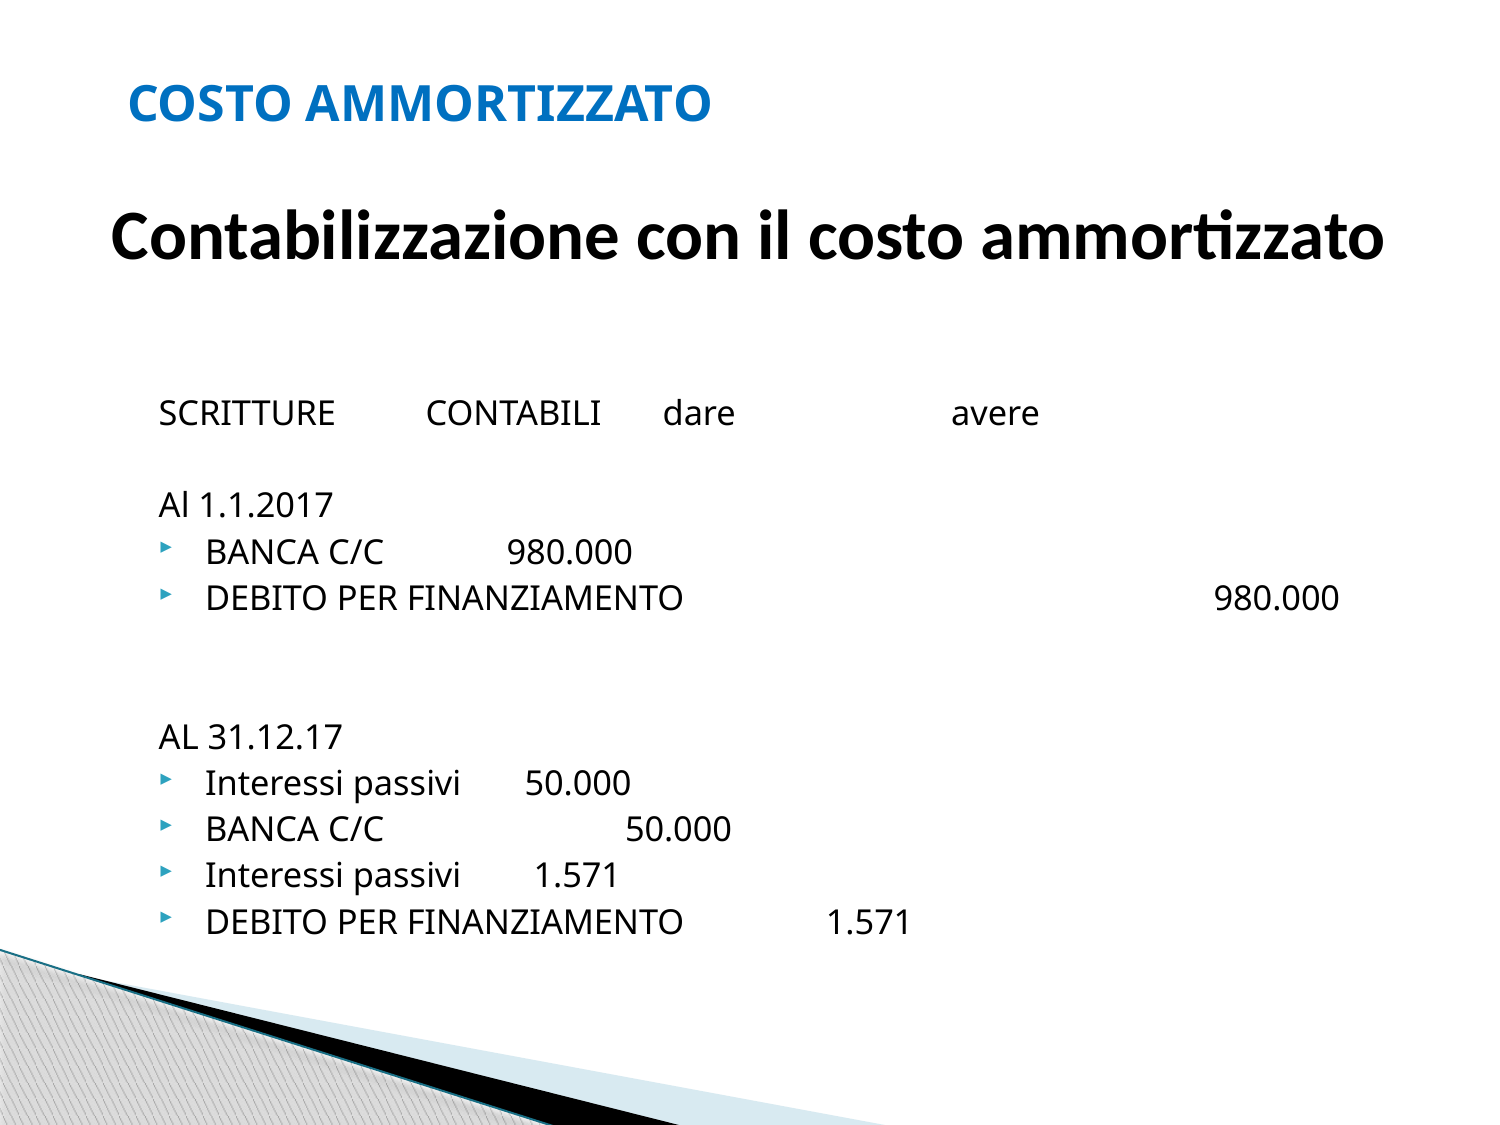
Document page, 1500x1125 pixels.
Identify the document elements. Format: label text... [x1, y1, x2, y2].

text_box COSTO AMMORTIZZATO [112, 30, 1152, 111]
list SCRITTURE CONTABILI dare avere Al 1.1.2017 BANCA C/C 980.000 DEBITO PER FINANZIAMENTO 980.000 AL 31.12.17 Interessi passivi 50.000 BANCA C/C 50.000 Interessi passivi 1.571 DEBITO PER FINANZIAMENTO 1.571 [123, 337, 1424, 950]
text_box Contabilizzazione con il costo ammortizzato [0, 137, 1500, 325]
